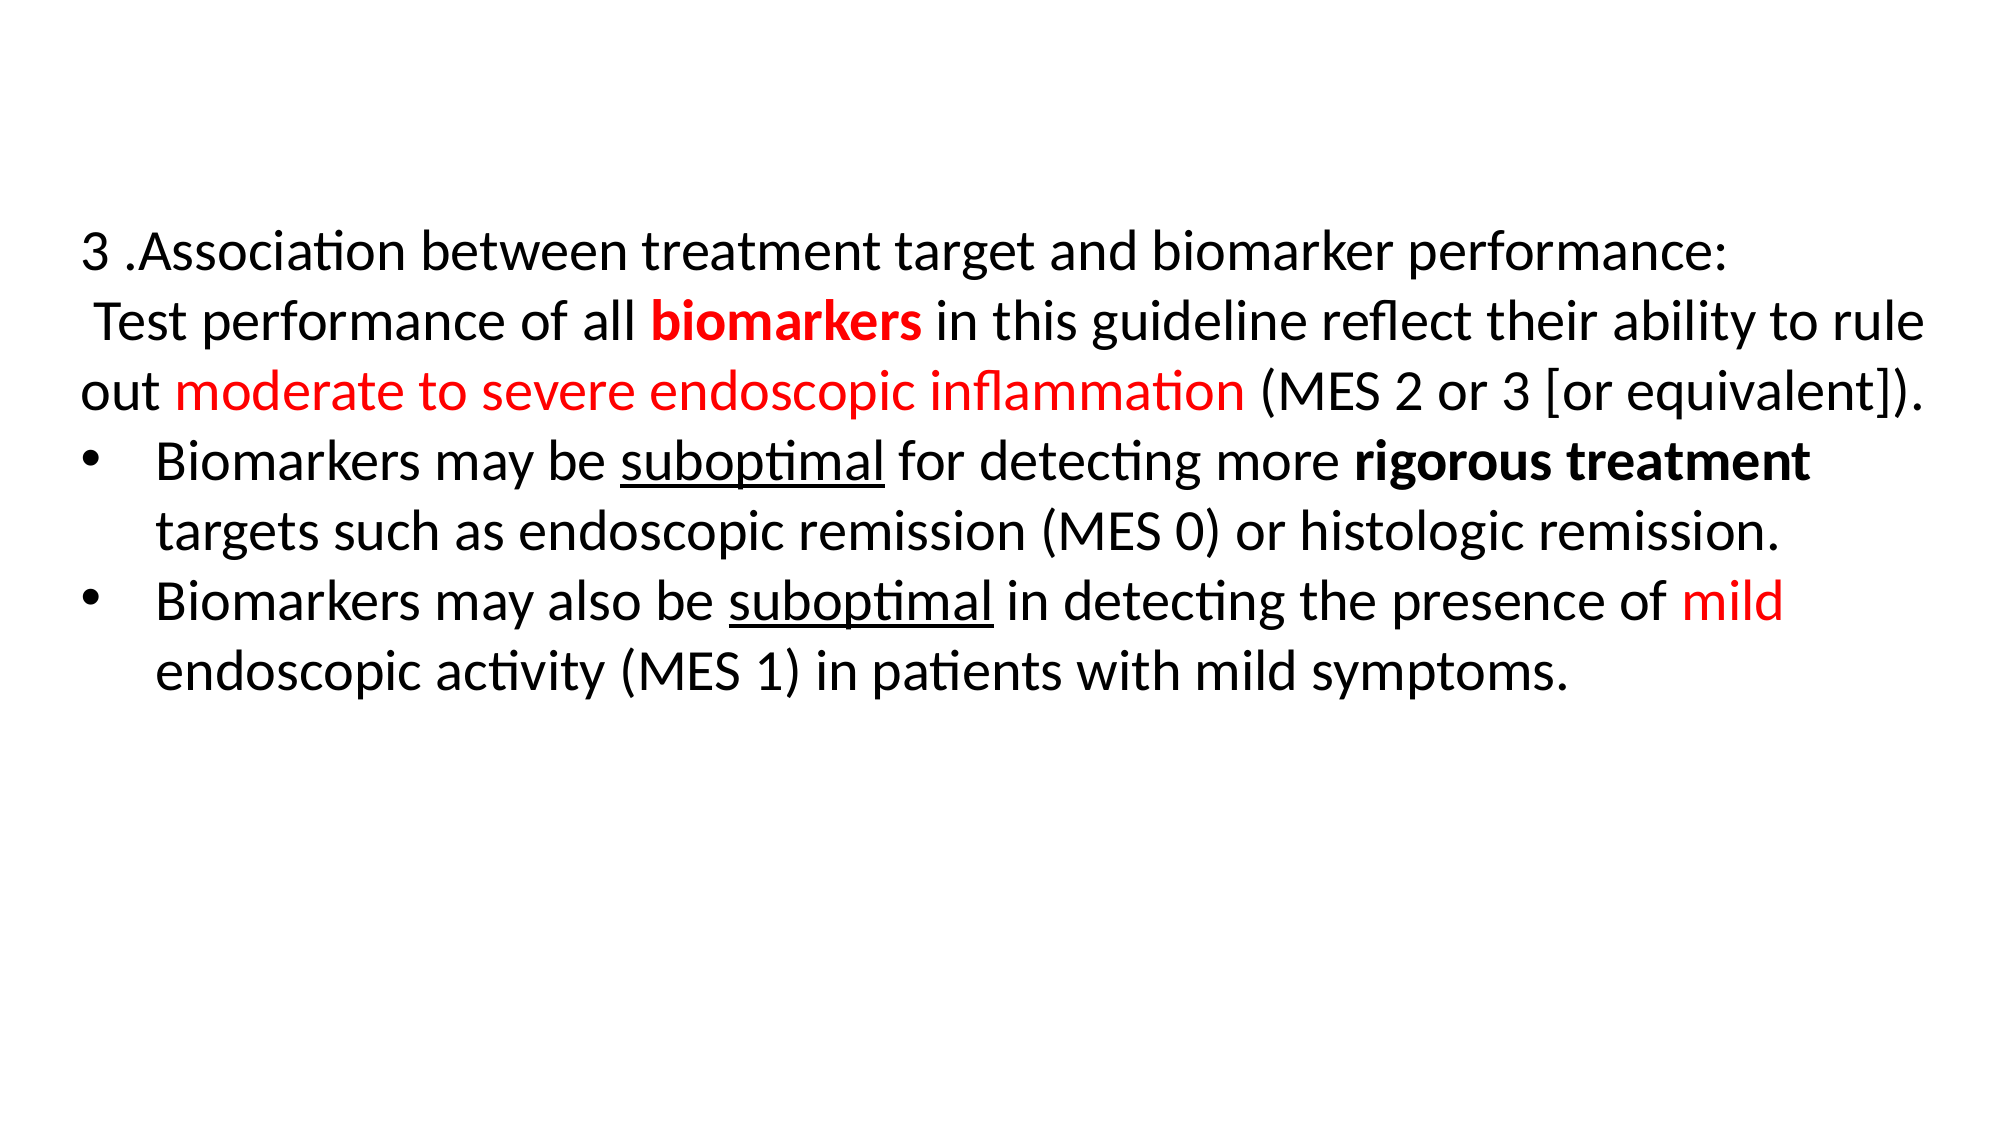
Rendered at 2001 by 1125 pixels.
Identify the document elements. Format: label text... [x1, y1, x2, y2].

text_box 3 .Association between treatment target and biomarker performance: Test performance of all biomarkers in this guideline reflect their ability to rule out moderate to severe endoscopic inflammation (MES 2 or 3 [or equivalent]). Biomarkers may be suboptimal for detecting more rigorous treatment targets such as endoscopic remission (MES 0) or histologic remission. Biomarkers may also be suboptimal in detecting the presence of mild endoscopic activity (MES 1) in patients with mild symptoms. [65, 204, 1961, 710]
